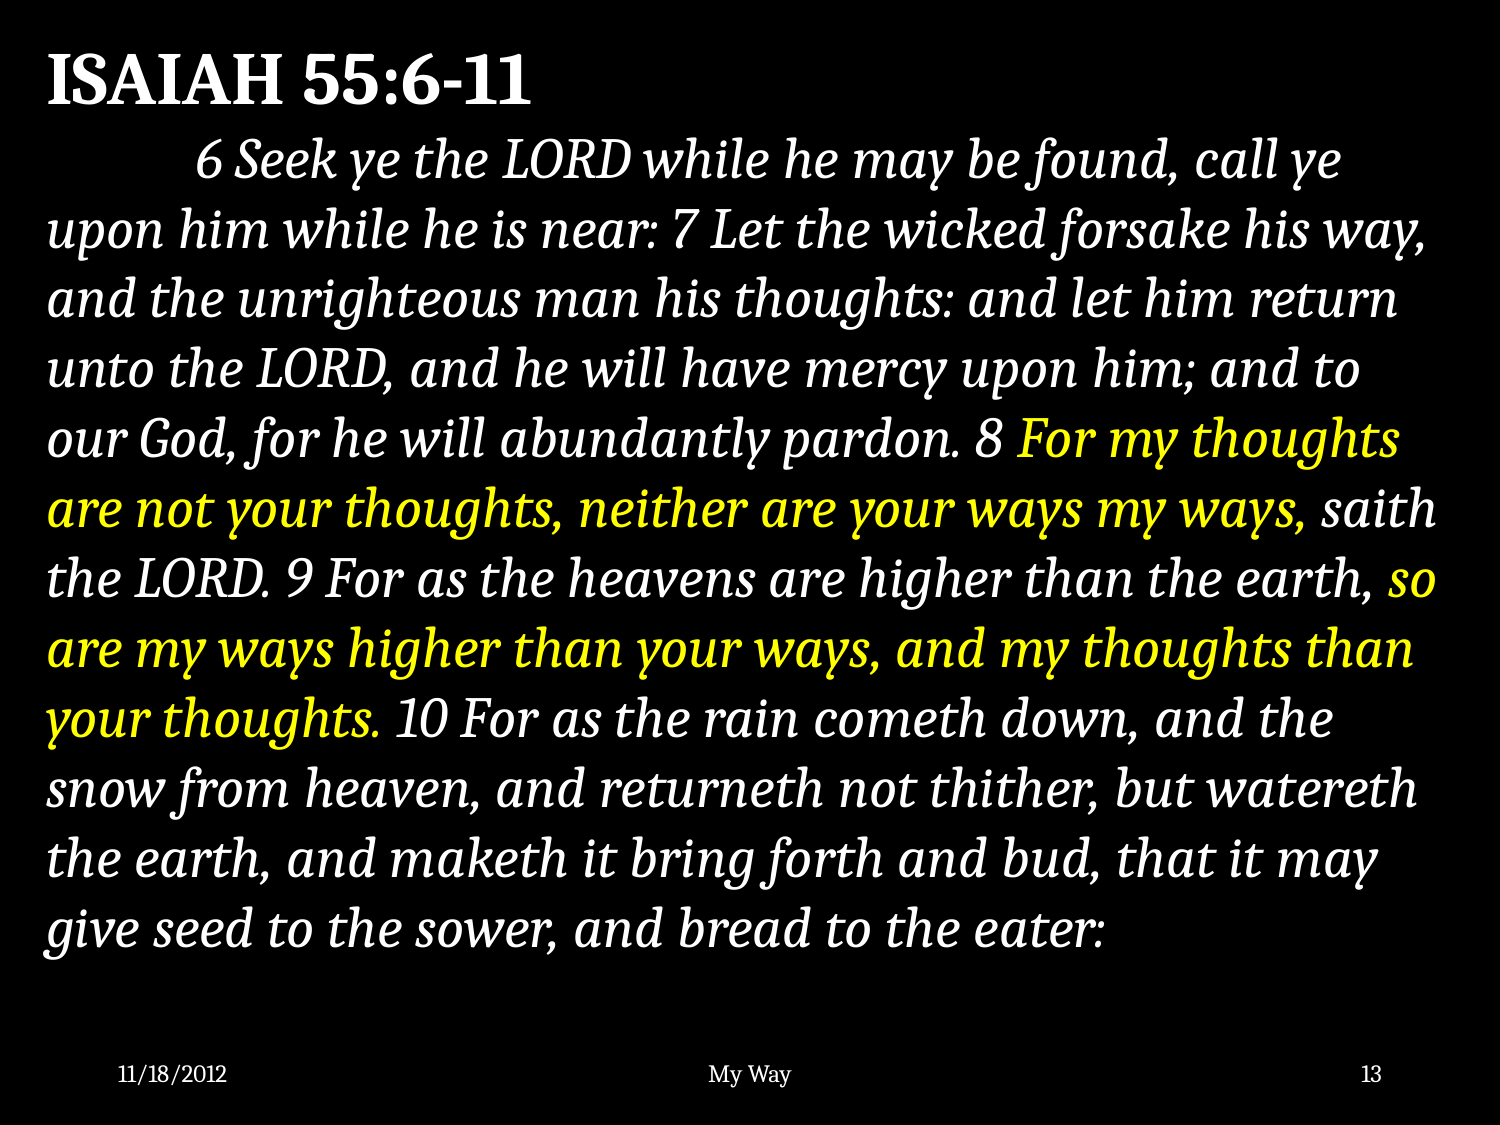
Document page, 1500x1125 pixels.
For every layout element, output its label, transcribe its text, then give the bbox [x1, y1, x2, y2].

footer My Way [496, 1042, 1004, 1103]
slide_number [103, 1042, 441, 1103]
slide_number 13 [1059, 1042, 1397, 1103]
text_box ISAIAH 55:6-11 6 Seek ye the LORD while he may be found, call ye upon him while he is near: 7 Let the wicked forsake his way, and the unrighteous man his thoughts: and let him return unto the LORD, and he will have mercy upon him; and to our God, for he will abundantly pardon. 8 For my thoughts are not your thoughts, neither are your ways my ways, saith the LORD. 9 For as the heavens are higher than the earth, so are my ways higher than your ways, and my thoughts than your thoughts. 10 For as the rain cometh down, and the snow from heaven, and returneth not thither, but watereth the earth, and maketh it bring forth and bud, that it may give seed to the sower, and bread to the eater: [31, 22, 1469, 967]
